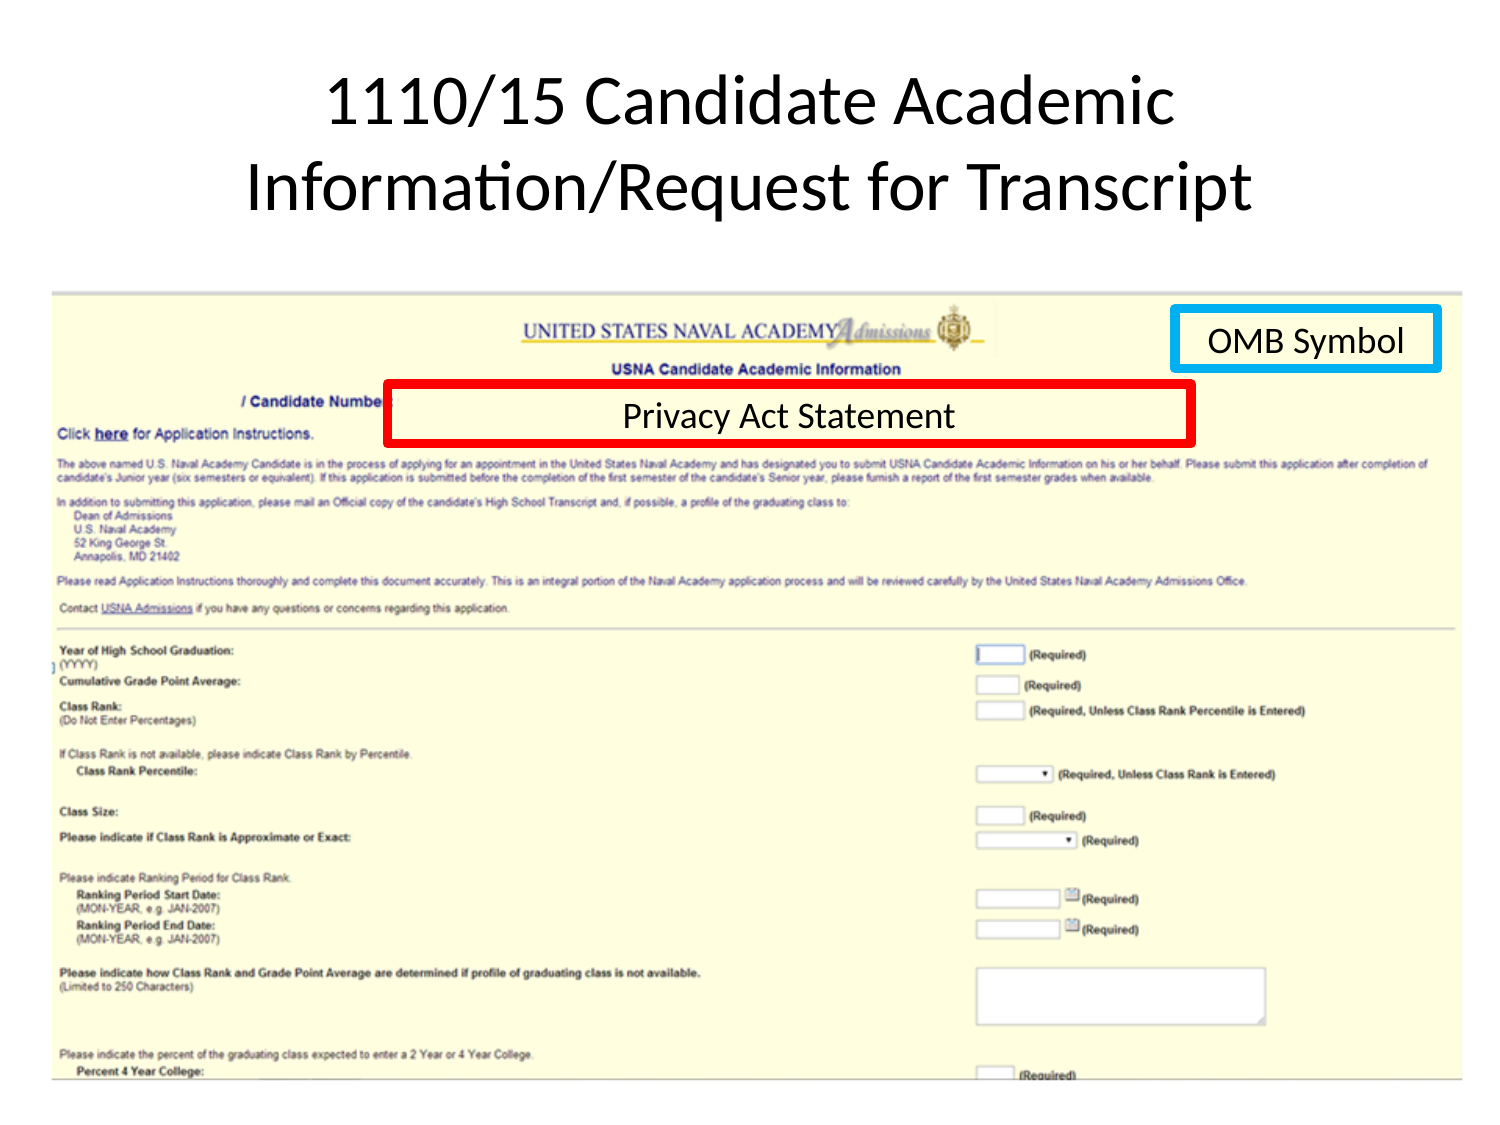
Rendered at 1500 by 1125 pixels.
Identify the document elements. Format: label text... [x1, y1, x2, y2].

picture [24, 274, 1476, 1096]
title 1110/15 Candidate Academic Information/Request for Transcript [75, 45, 1425, 233]
